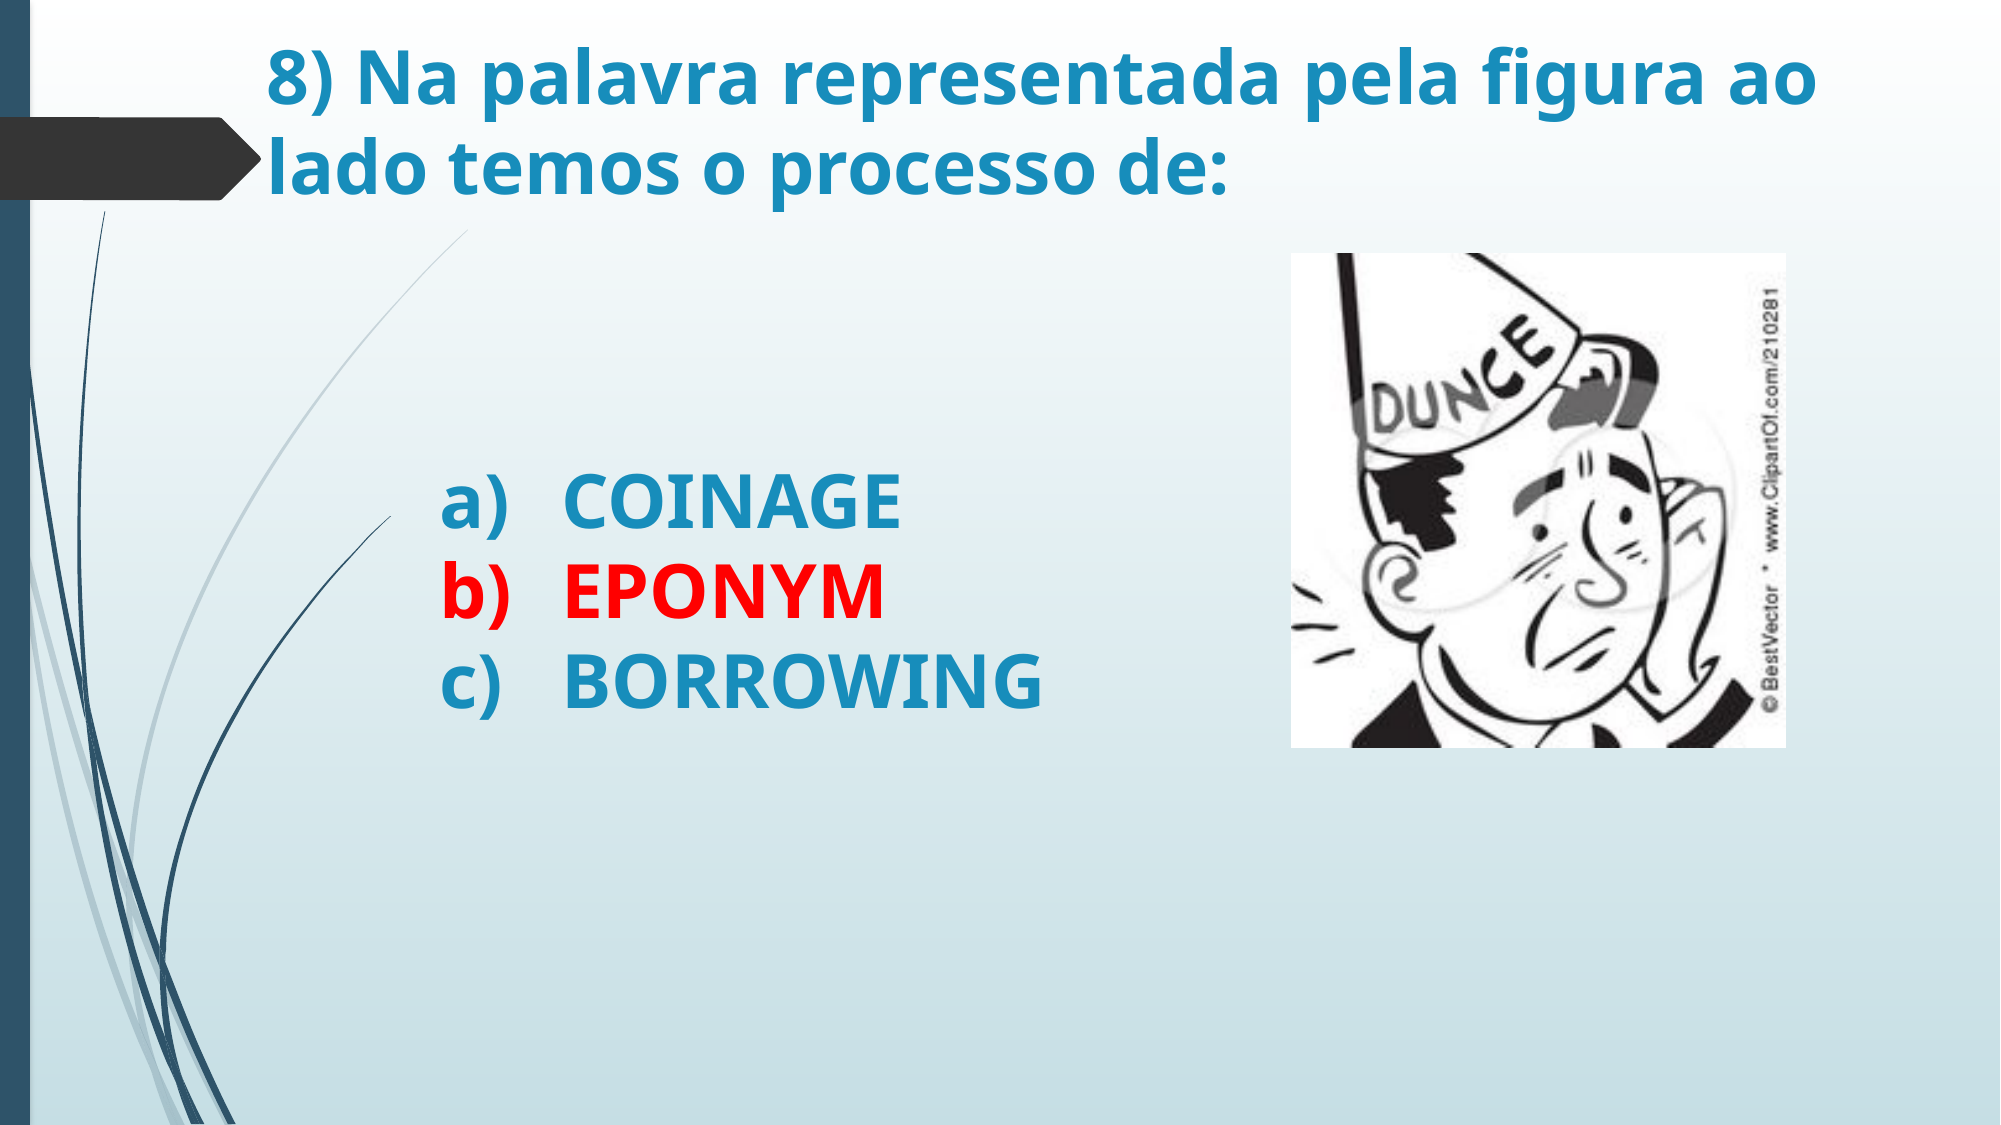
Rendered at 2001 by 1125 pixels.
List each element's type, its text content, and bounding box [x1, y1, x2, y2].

title 8) Na palavra representada pela figura ao lado temos o processo de: [251, 22, 1961, 222]
text_box COINAGE EPONYM BORROWING [424, 446, 1156, 748]
picture [1290, 253, 1786, 749]
